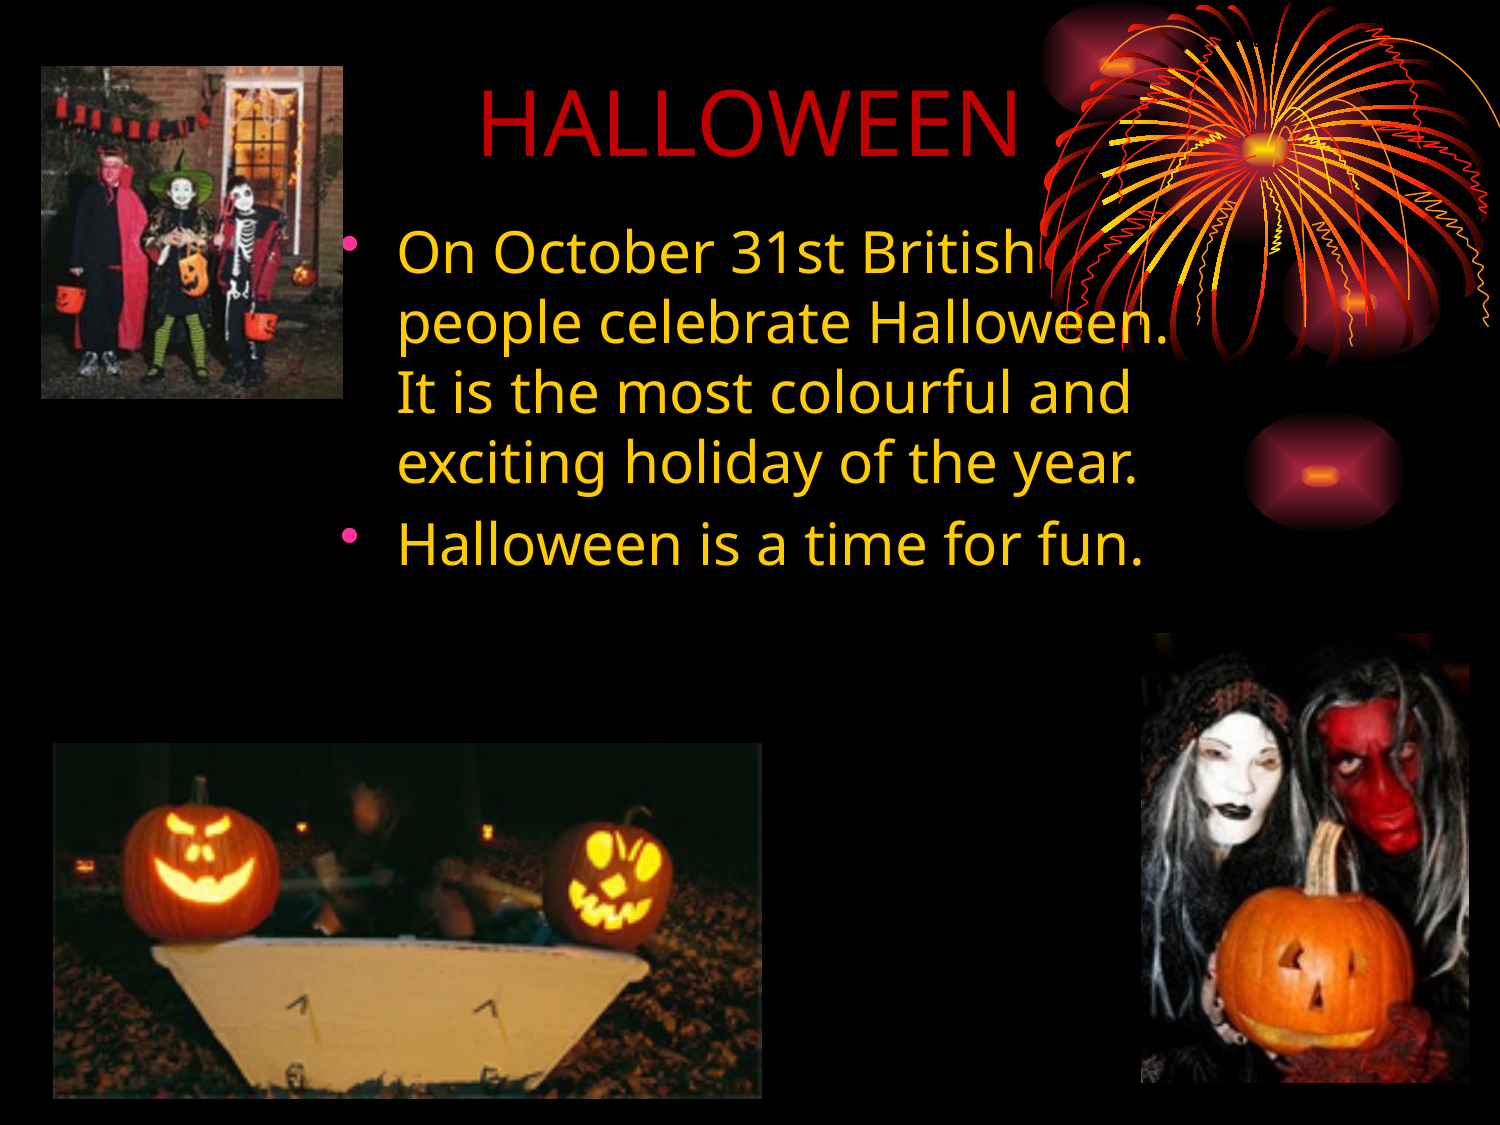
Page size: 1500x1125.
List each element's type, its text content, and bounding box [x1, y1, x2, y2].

title HALLOWEEN [112, 0, 1388, 240]
list On October 31st British people celebrate Halloween. It is the most colourful and exciting holiday of the year. Halloween is a time for fun. [324, 208, 1223, 799]
picture [52, 743, 762, 1099]
picture [1141, 632, 1469, 1083]
picture [40, 66, 343, 399]
